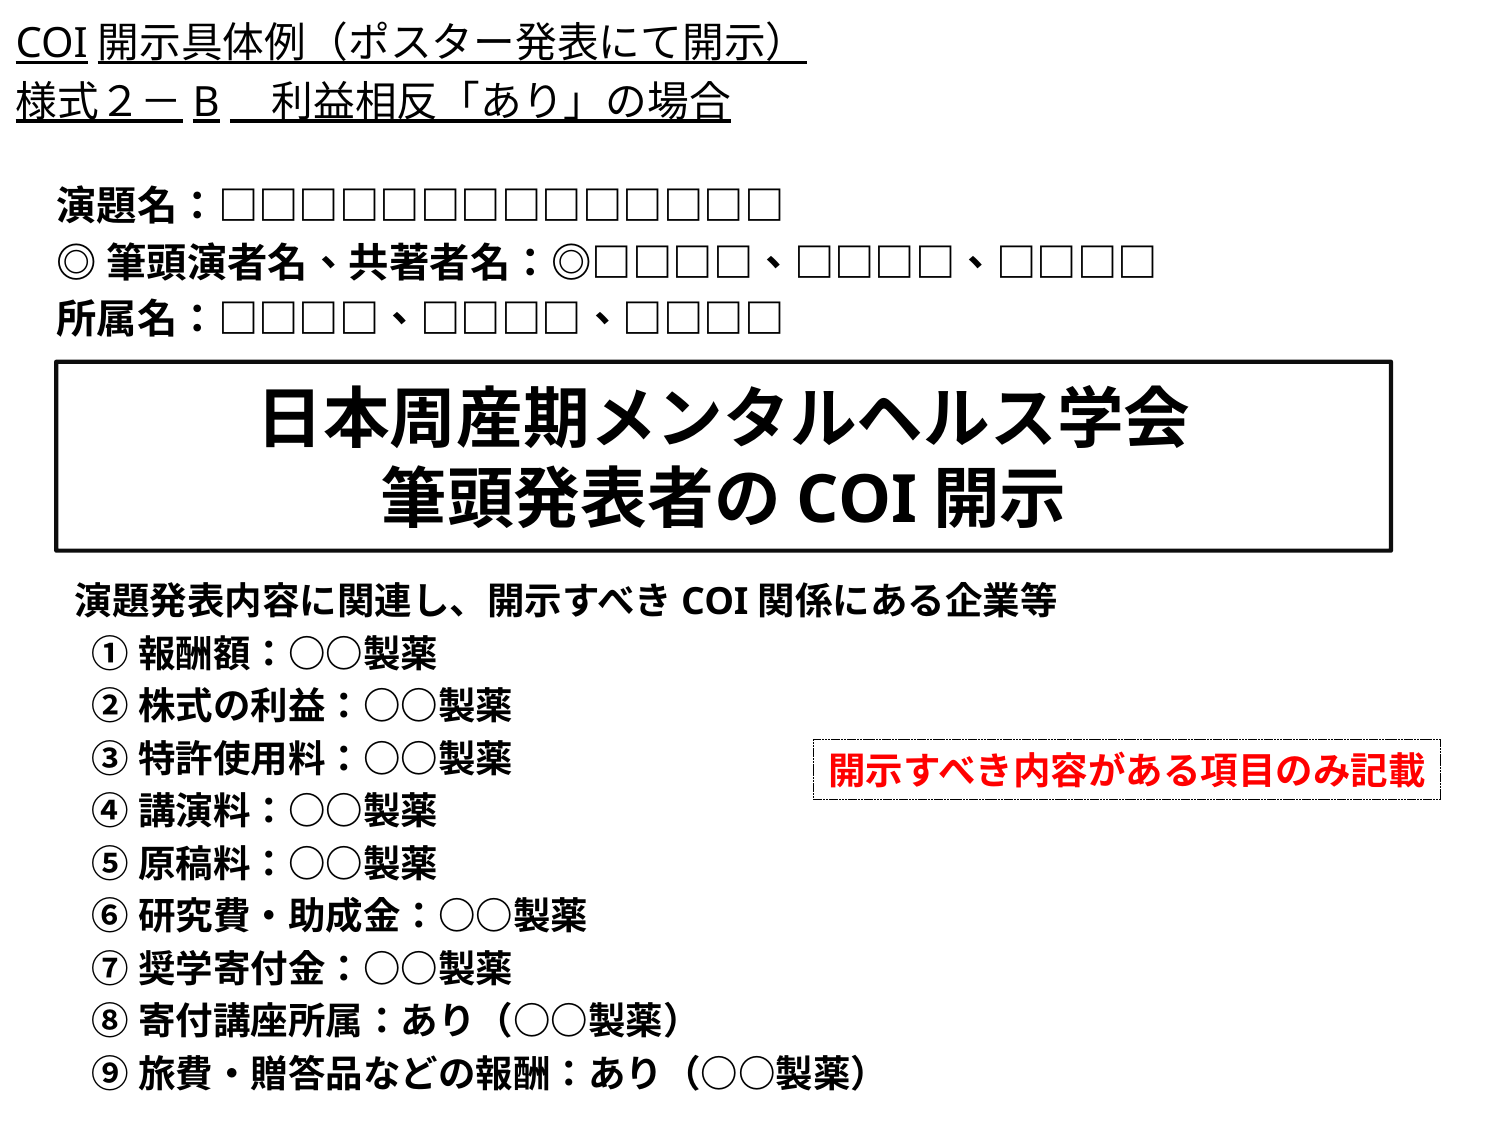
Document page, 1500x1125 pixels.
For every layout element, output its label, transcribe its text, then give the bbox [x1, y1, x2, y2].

text_box 開示すべき内容がある項目のみ記載 [813, 739, 1441, 800]
text_box 演題名：□□□□□□□□□□□□□□ ◎筆頭演者名、共著者名：◎□□□□、□□□□、□□□□ 所属名：□□□□、□□□□、□□□□ [41, 172, 1412, 350]
title 日本周産期メンタルヘルス学会 筆頭発表者のCOI開示 [56, 361, 1391, 551]
subtitle 演題発表内容に関連し、開示すべきCOI関係にある企業等 ①報酬額：○○製薬 ②株式の利益：○○製薬 ③特許使用料：○○製薬 ④講演料：○○製薬 ⑤原稿料：○○製薬 ⑥研究費・助成金：○○製薬 ⑦奨学寄付金：○○製薬 ⑧寄付講座所属：あり（○○製薬） ⑨旅費・贈答品などの報酬：あり（○○製薬） [59, 569, 1430, 1125]
text_box COI開示具体例（ポスター発表にて開示） 様式２－B 利益相反「あり」の場合 [0, 8, 1371, 139]
